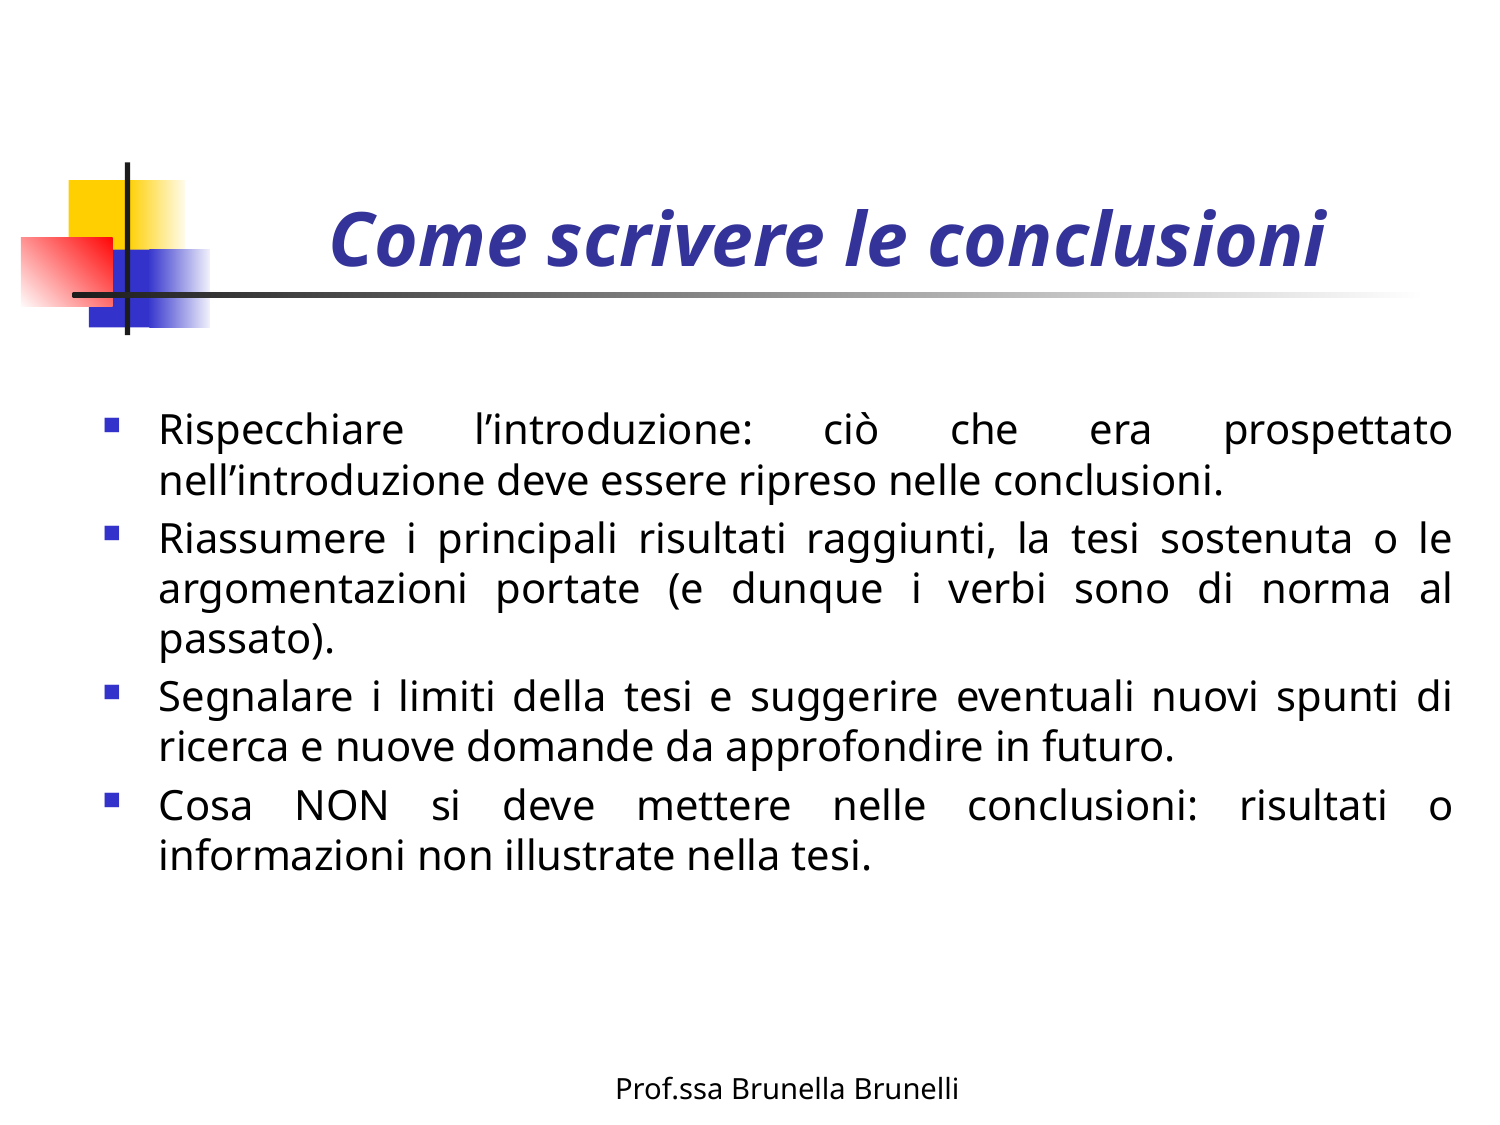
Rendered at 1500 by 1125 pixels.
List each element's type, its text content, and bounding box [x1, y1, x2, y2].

footer Prof.ssa Brunella Brunelli [549, 1037, 1026, 1113]
title Come scrivere le conclusioni [188, 101, 1468, 289]
list Rispecchiare l’introduzione: ciò che era prospettato nell’introduzione deve essere ripreso nelle conclusioni. Riassumere i principali risultati raggiunti, la tesi sostenuta o le argomentazioni portate (e dunque i verbi sono di norma al passato). Segnalare i limiti della tesi e suggerire eventuali nuovi spunti di ricerca e nuove domande da approfondire in futuro. Cosa NON si deve mettere nelle conclusioni: risultati o informazioni non illustrate nella tesi. [87, 337, 1469, 1006]
